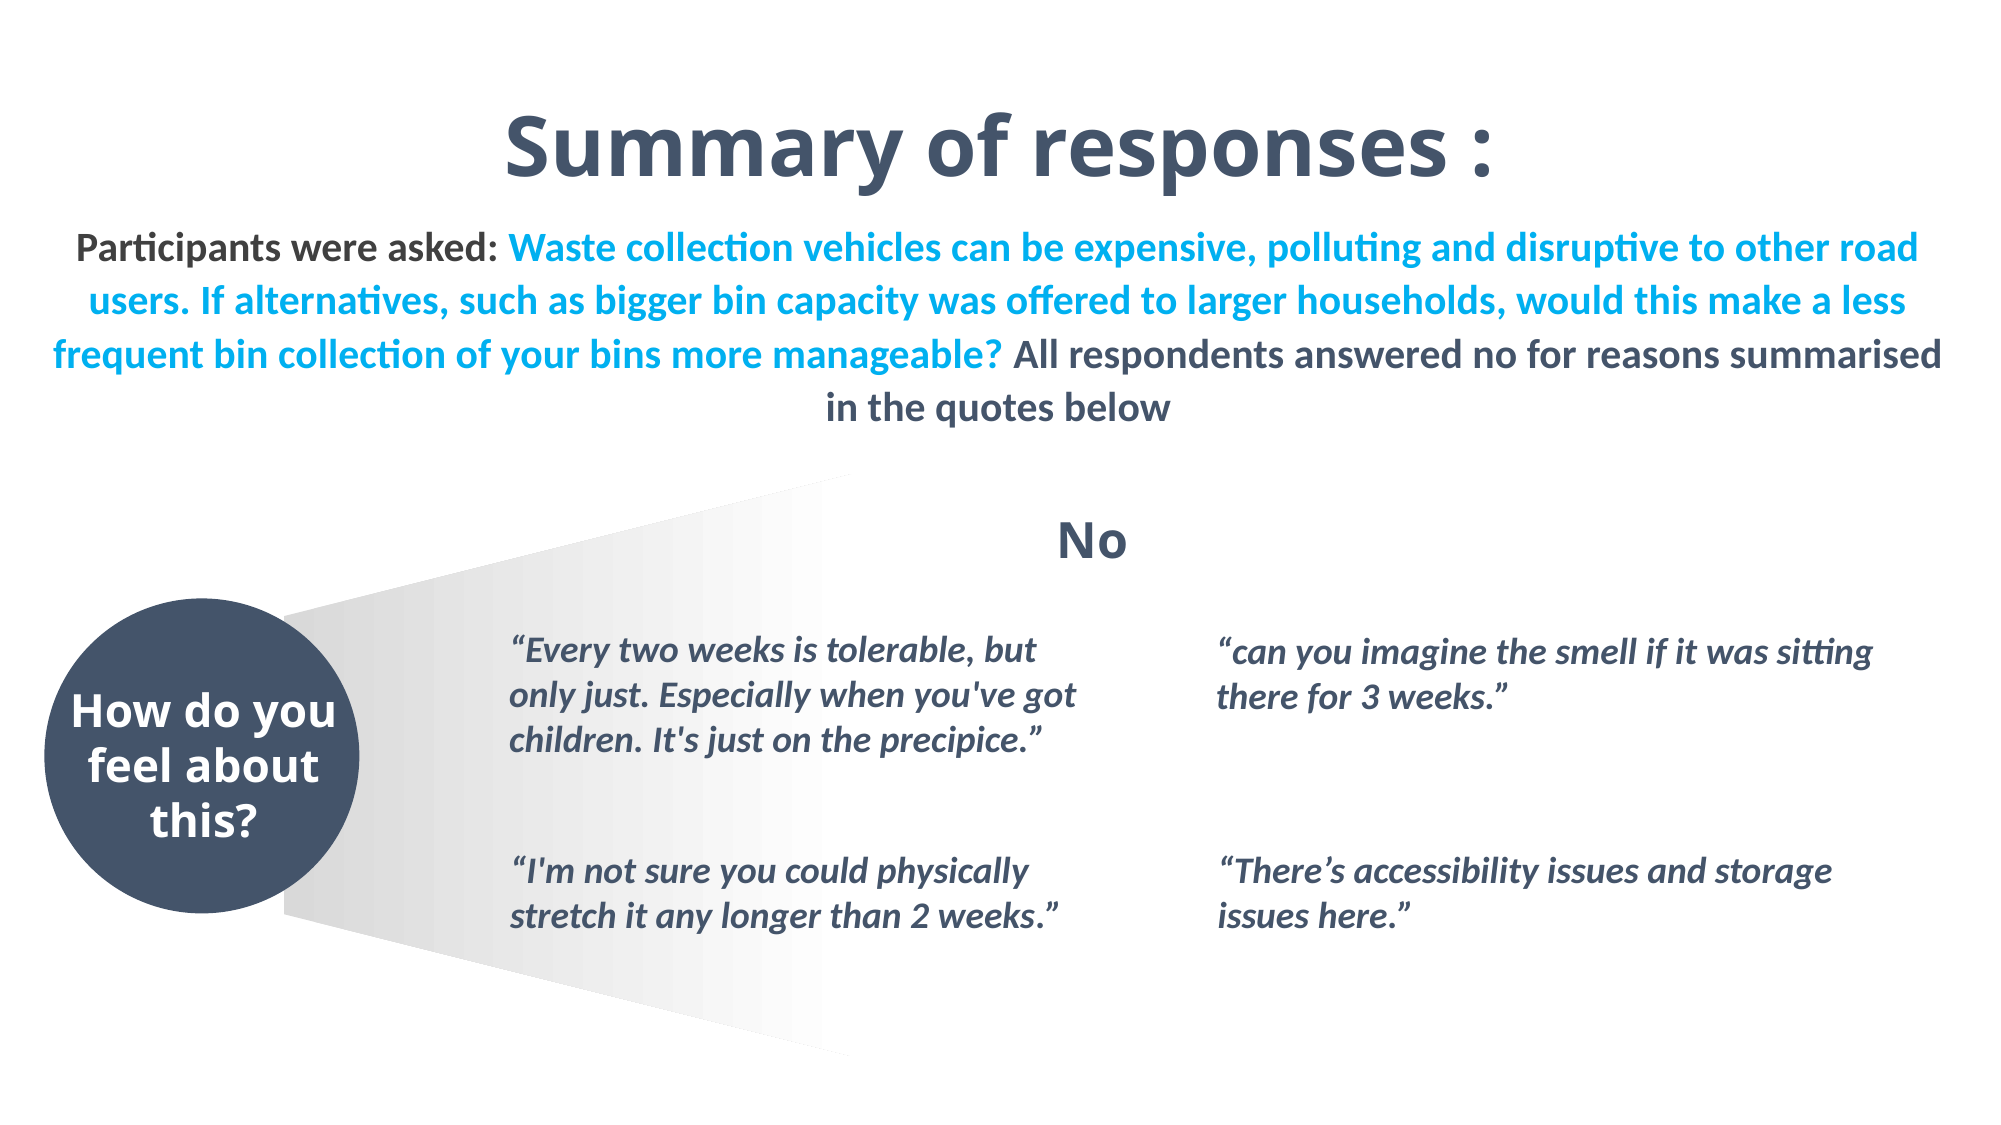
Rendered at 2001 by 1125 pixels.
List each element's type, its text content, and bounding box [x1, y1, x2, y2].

text_box How do you feel about this? [46, 674, 362, 854]
text_box [283, 472, 854, 1058]
text_box “I'm not sure you could physically stretch it any longer than 2 weeks.” [495, 838, 1091, 943]
text_box “Every two weeks is tolerable, but only just. Especially when you've got children. It's just on the precipice.” [494, 617, 1103, 768]
text_box No [1042, 501, 1270, 576]
text_box “There’s accessibility issues and storage issues here.” [1202, 838, 1932, 943]
text_box “can you imagine the smell if it was sitting there for 3 weeks.” [1201, 619, 1914, 725]
text_box [66, 597, 338, 674]
text_box [77, 854, 327, 915]
text_box Participants were asked: Waste collection vehicles can be expensive, polluting and disruptive to other road users. If alternatives, such as bigger bin capacity was offered to larger households, would this make a less frequent bin collection of your bins more manageable? All respondents answered no for reasons summarised in the quotes below [32, 208, 1965, 438]
text_box Summary of responses : [489, 85, 1510, 201]
